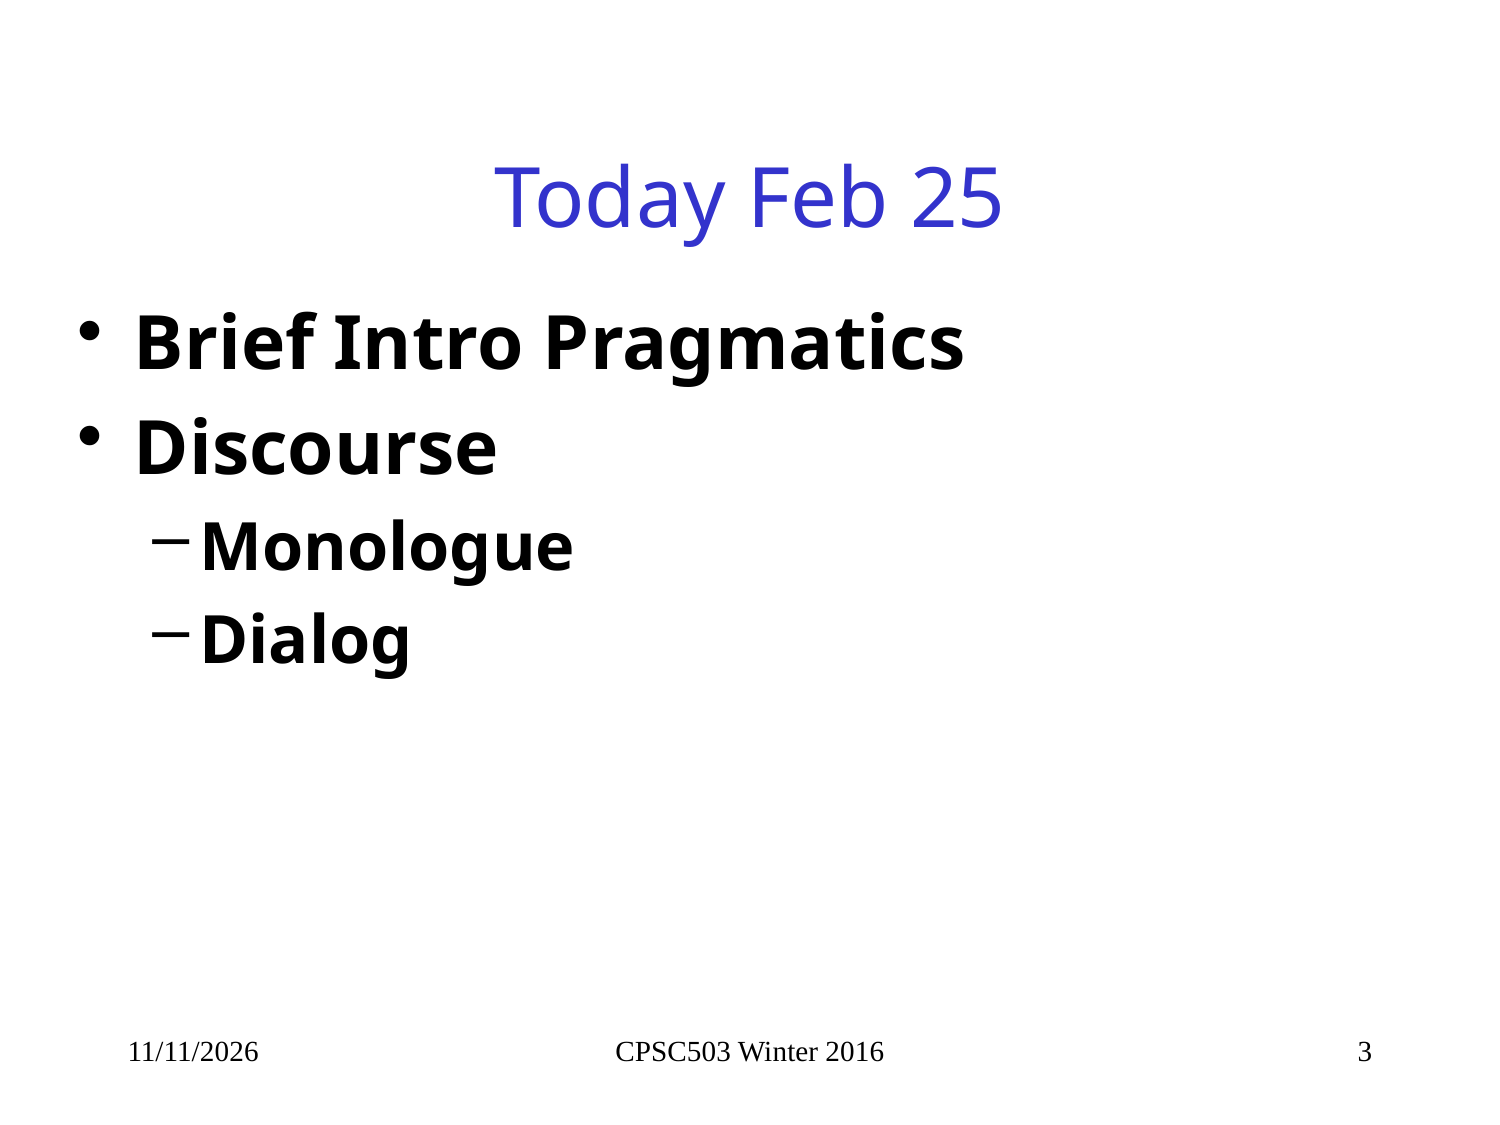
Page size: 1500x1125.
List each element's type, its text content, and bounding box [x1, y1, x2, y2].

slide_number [112, 1051, 426, 1101]
slide_number 3 [1074, 1051, 1388, 1101]
title Today Feb 25 [112, 99, 1388, 287]
list Brief Intro Pragmatics Discourse Monologue Dialog [62, 287, 1451, 1051]
footer CPSC503 Winter 2016 [512, 1051, 988, 1101]
